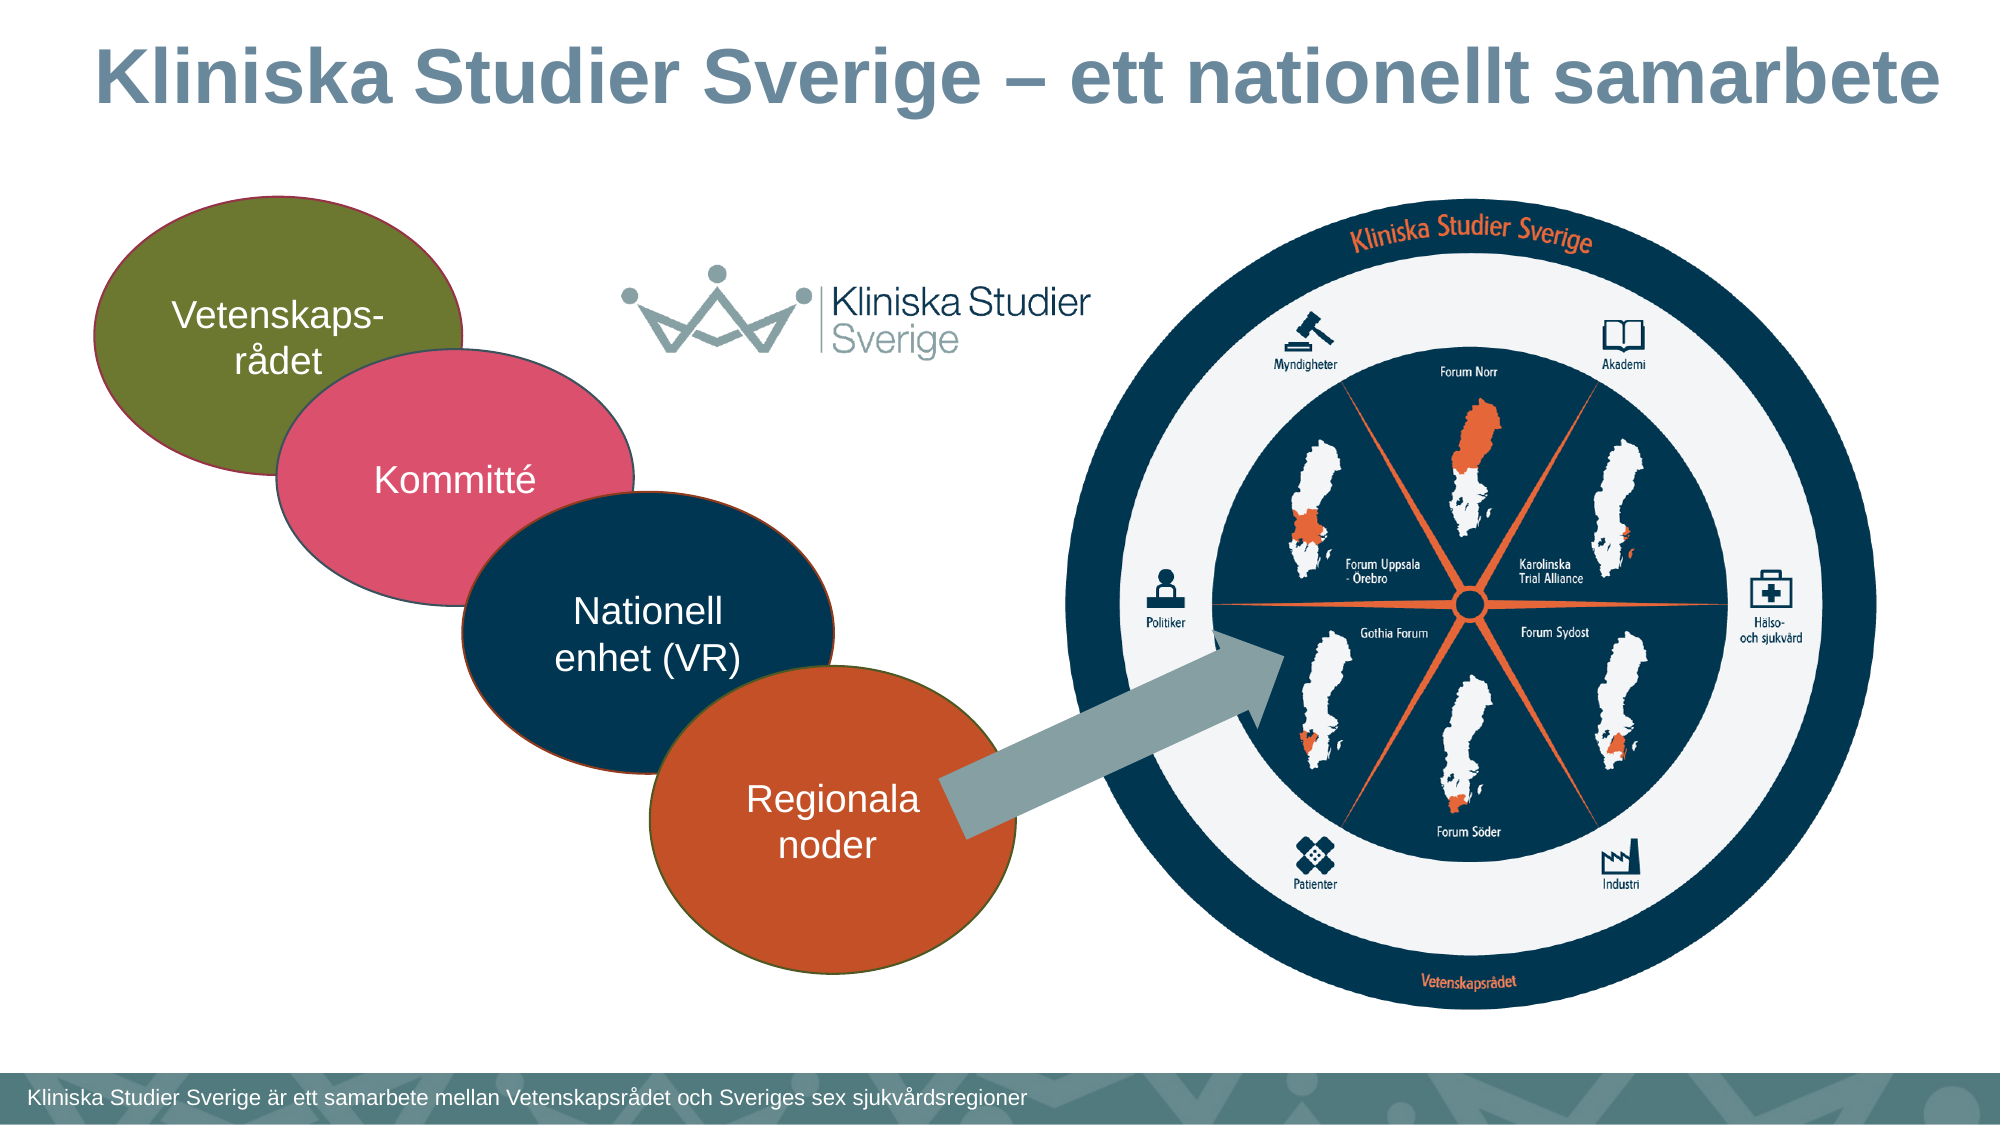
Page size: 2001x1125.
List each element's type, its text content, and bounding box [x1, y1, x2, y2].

picture [0, 1073, 2000, 1125]
text_box Regionala noder [648, 664, 1015, 975]
title Kliniska Studier Sverige – ett nationellt samarbete [94, 36, 2000, 187]
text_box Nationell enhet (VR) [461, 490, 835, 775]
text_box [938, 743, 1015, 840]
picture [619, 170, 1920, 1037]
text_box Kommitté [275, 348, 635, 607]
text_box Vetenskaps-rådet [93, 195, 464, 476]
